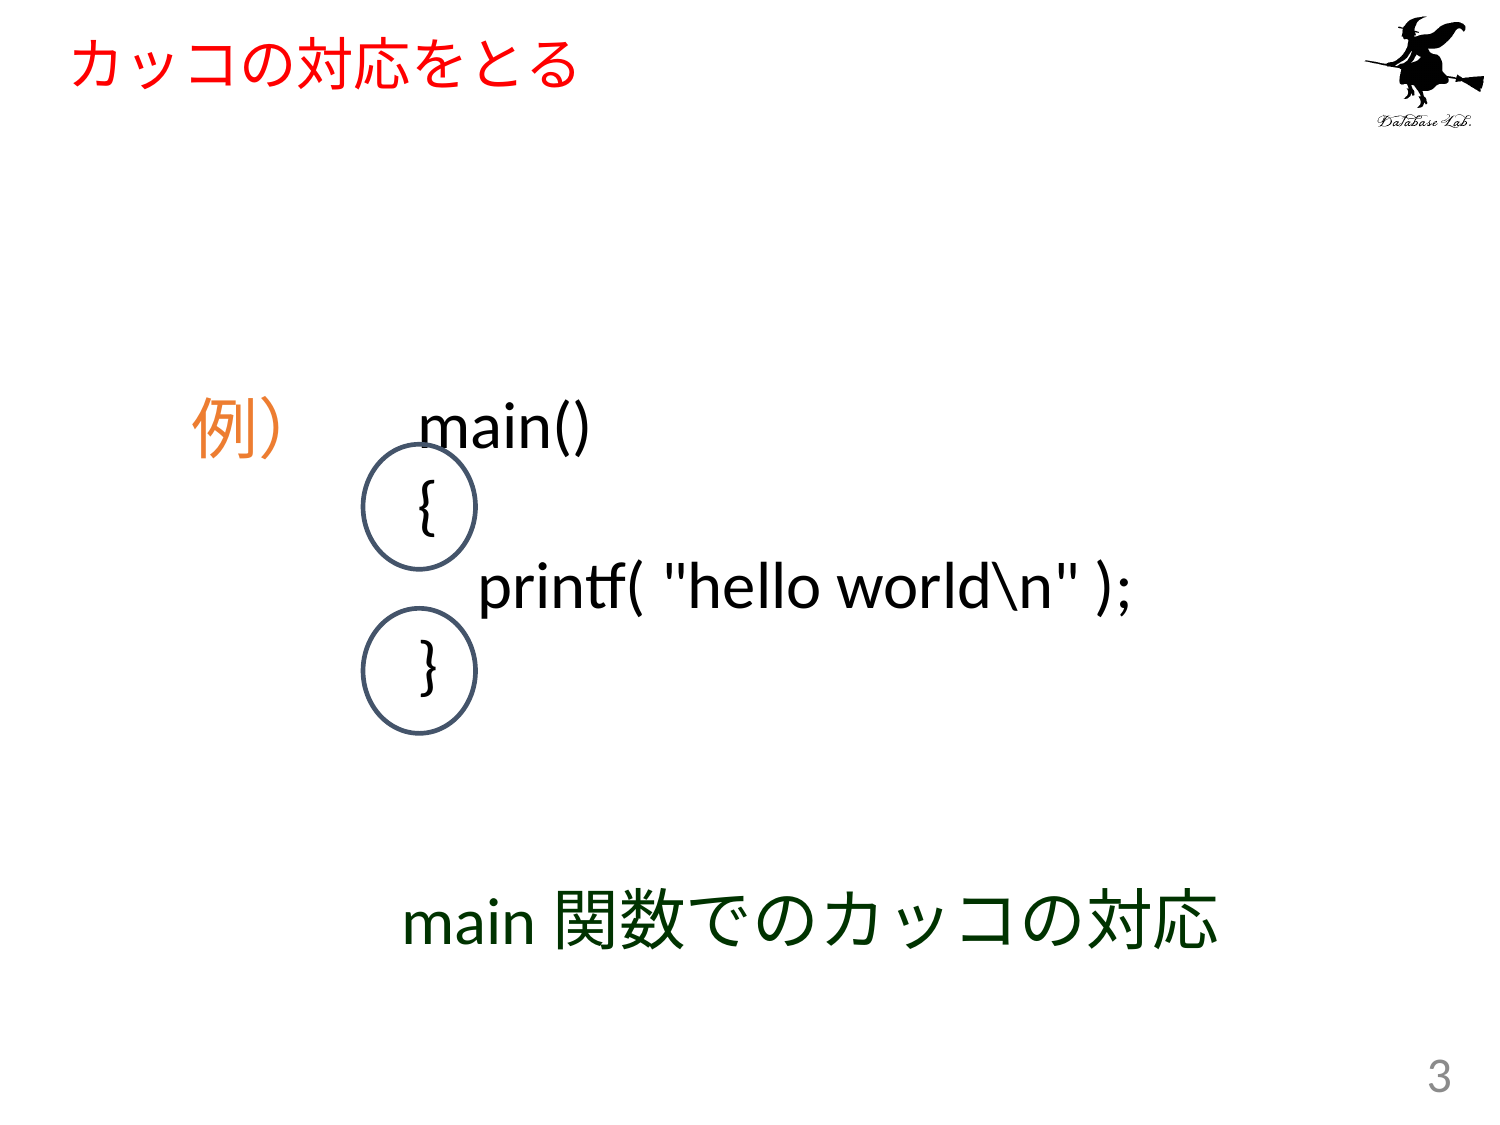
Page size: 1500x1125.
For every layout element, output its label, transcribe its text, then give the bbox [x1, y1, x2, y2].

title カッコの対応をとる [52, 28, 1441, 106]
text_box main関数でのカッコの対応 [386, 870, 1235, 966]
text_box [363, 608, 476, 734]
slide_number 3 [1129, 1042, 1467, 1103]
text_box 例） [176, 379, 340, 475]
picture [1362, 14, 1486, 130]
text_box main() { printf( "hello world\n" ); } [402, 374, 1149, 710]
text_box [363, 444, 476, 570]
